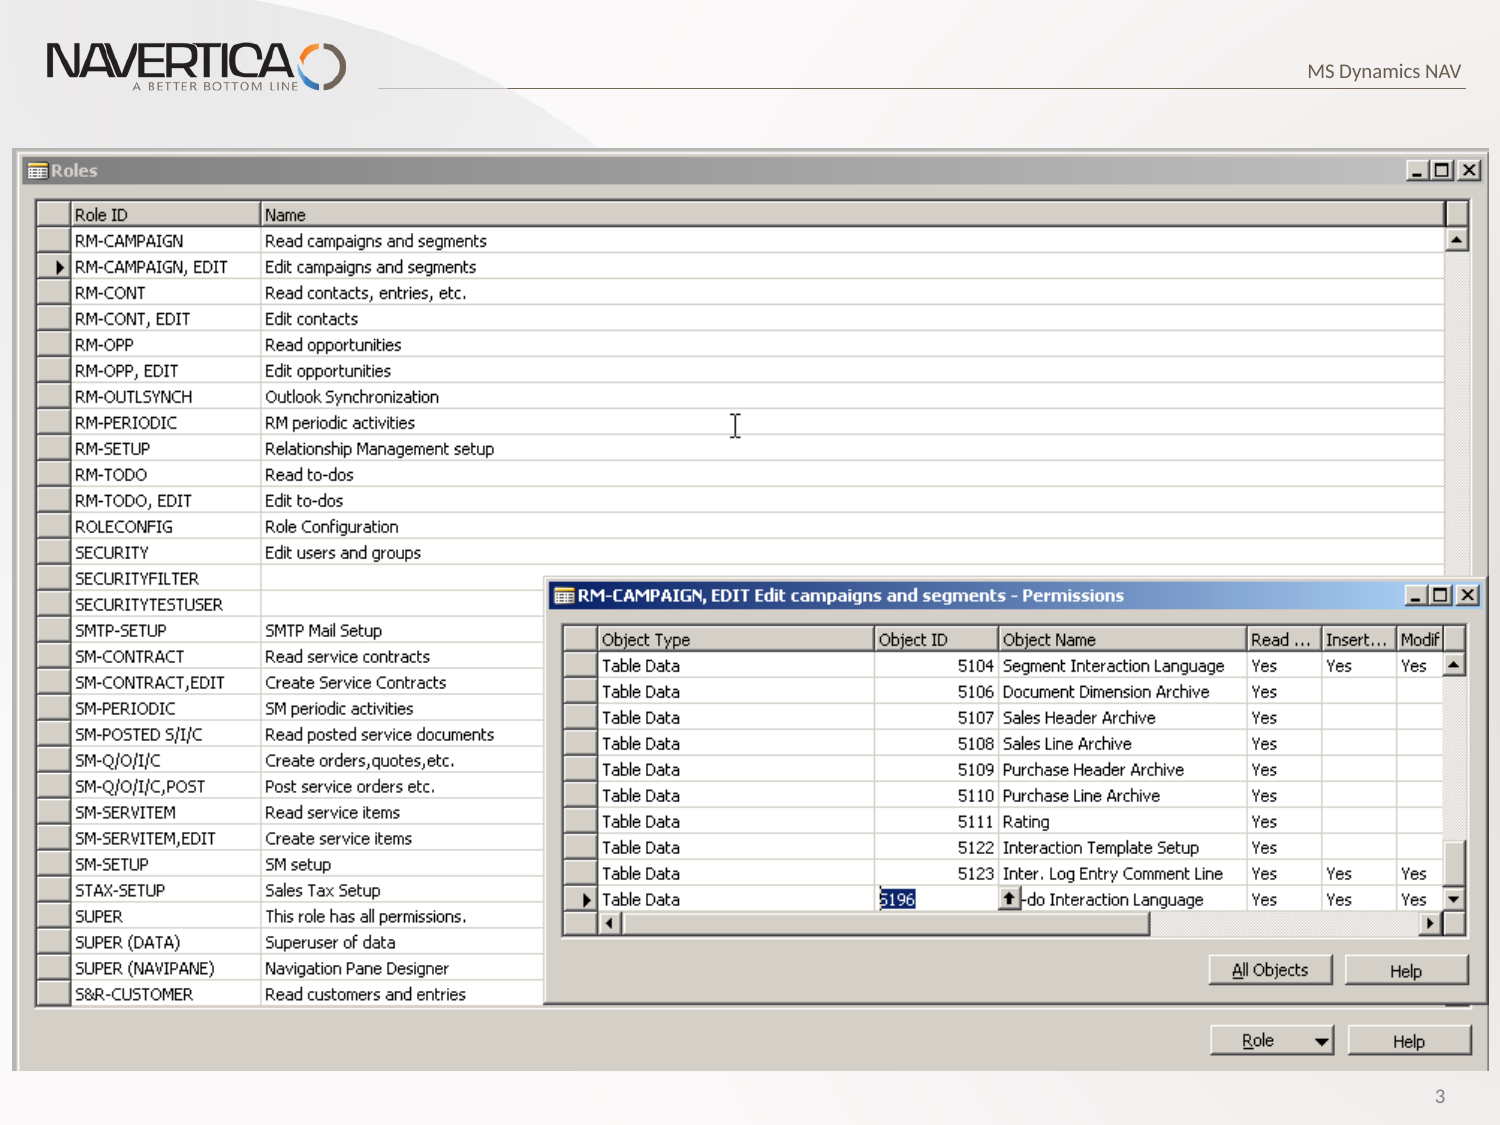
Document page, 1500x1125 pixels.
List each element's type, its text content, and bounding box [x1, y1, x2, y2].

list MS Dynamics NAV [394, 50, 1477, 88]
picture [0, 0, 1500, 1125]
slide_number 3 [1110, 1080, 1461, 1125]
